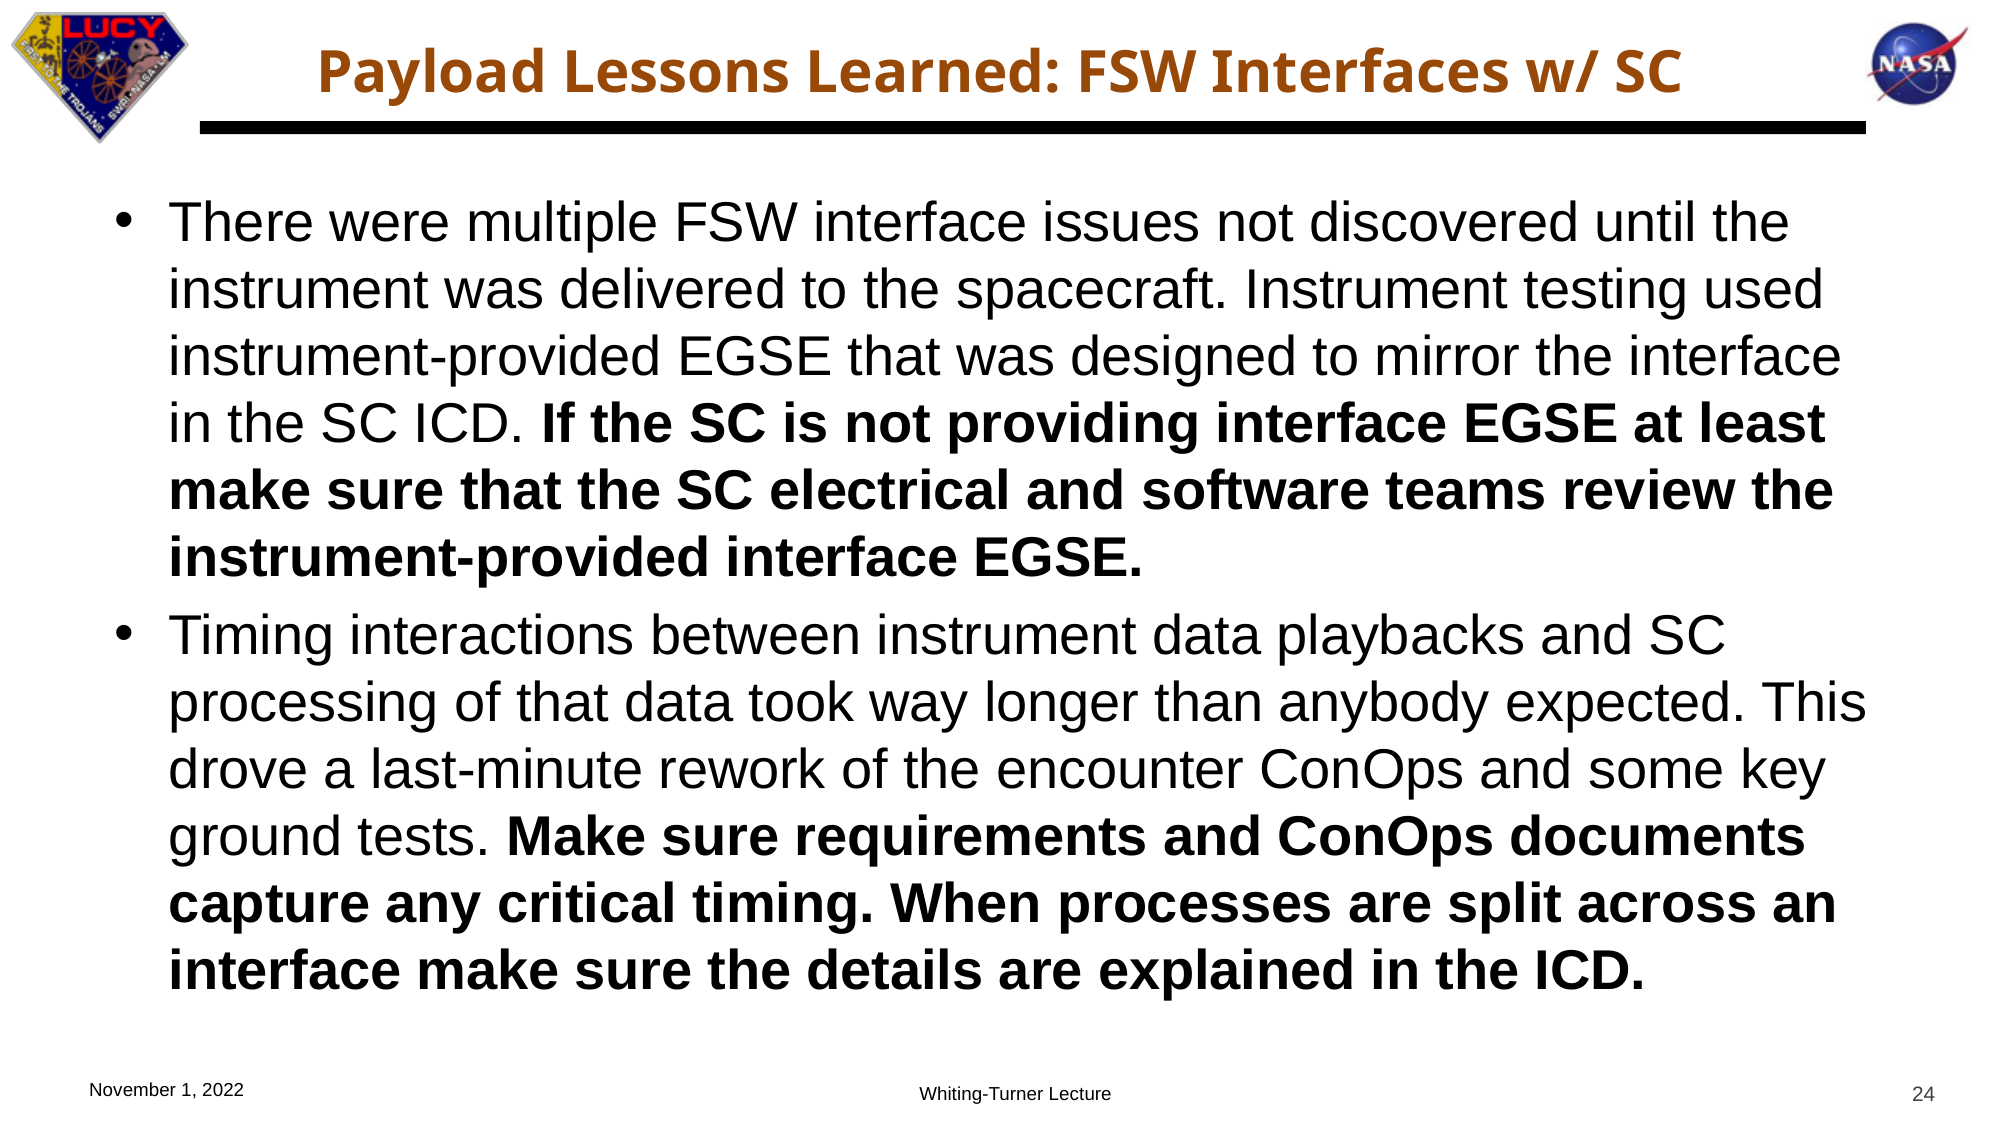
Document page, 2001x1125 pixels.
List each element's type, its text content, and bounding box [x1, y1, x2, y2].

list There were multiple FSW interface issues not discovered until the instrument was delivered to the spacecraft. Instrument testing used instrument-provided EGSE that was designed to mirror the interface in the SC ICD. If the SC is not providing interface EGSE at least make sure that the SC electrical and software teams review the instrument-provided interface EGSE. Timing interactions between instrument data playbacks and SC processing of that data took way longer than anybody expected. This drove a last-minute rework of the encounter ConOps and some key ground tests. Make sure requirements and ConOps documents capture any critical timing. When processes are split across an interface make sure the details are explained in the ICD. [99, 177, 1900, 1027]
picture [10, 11, 190, 145]
title Payload Lessons Learned: FSW Interfaces w/ SC [99, 24, 1900, 113]
picture [1865, 21, 1971, 109]
slide_number 24 [1483, 1077, 1950, 1113]
